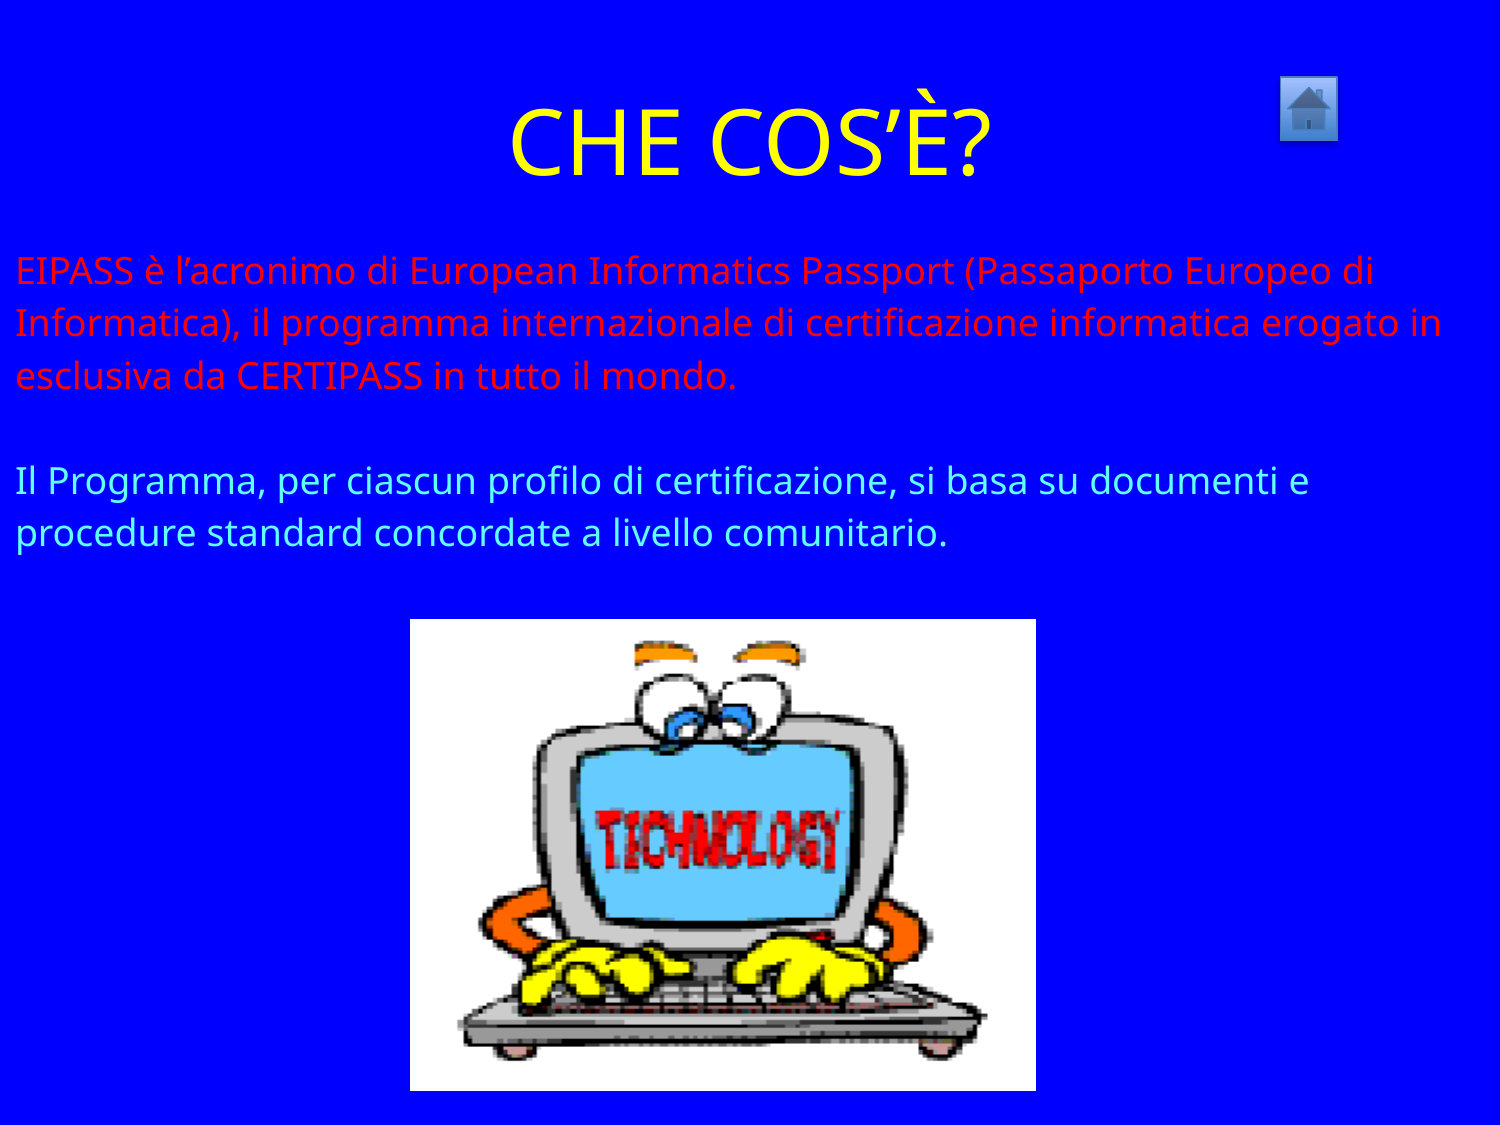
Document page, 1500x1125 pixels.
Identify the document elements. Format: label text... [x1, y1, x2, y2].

text_box [1280, 76, 1338, 141]
picture [410, 619, 1036, 1091]
title CHE COS’È? [75, 45, 1425, 233]
list EIPASS è l’acronimo di European Informatics Passport (Passaporto Europeo di Informatica), il programma internazionale di certificazione informatica erogato in esclusiva da CERTIPASS in tutto il mondo. Il Programma, per ciascun profilo di certificazione, si basa su documenti e procedure standard concordate a livello comunitario. [0, 239, 1500, 620]
